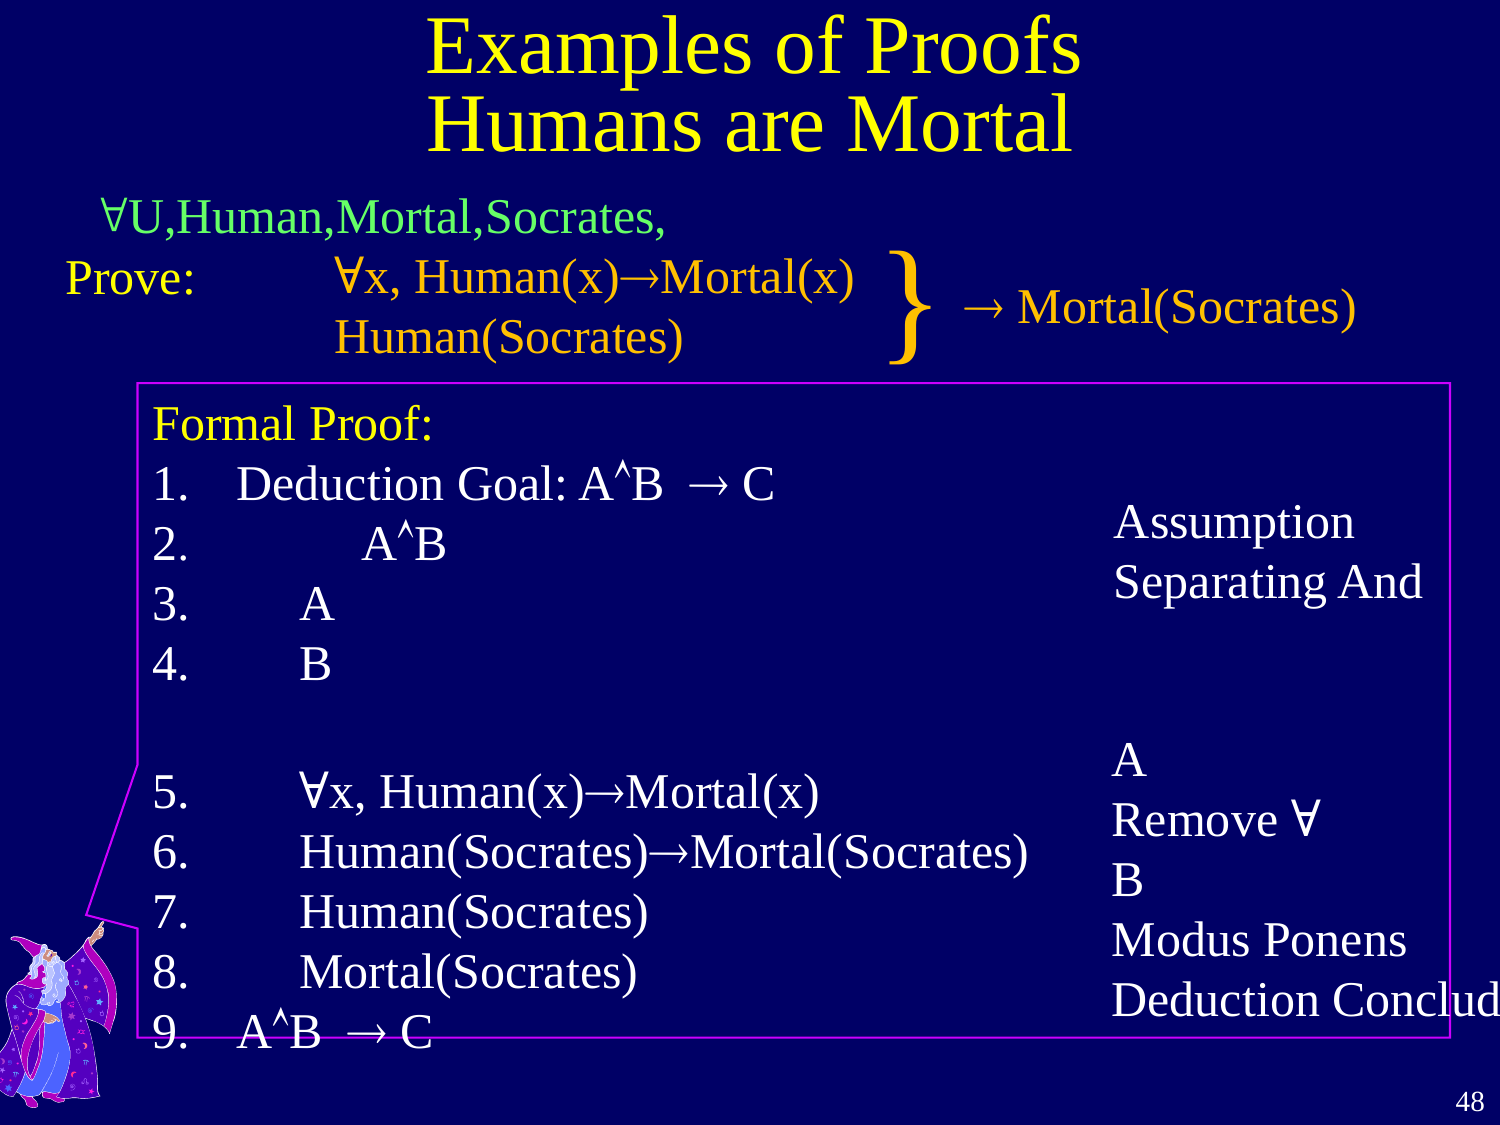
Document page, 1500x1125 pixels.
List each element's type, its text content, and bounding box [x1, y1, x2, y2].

text_box Assumption Separating And [1099, 421, 1439, 617]
text_box Formal Proof: Deduction Goal: AB  C AB A B ∀x, Human(x)Mortal(x) Human(Socrates)Mortal(Socrates) Human(Socrates) Mortal(Socrates) AB  C [86, 395, 1450, 1038]
text_box Humans are Mortal [112, 60, 1388, 150]
text_box Examples of Proofs [117, 0, 1393, 72]
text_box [49, 176, 1500, 384]
picture [0, 920, 119, 1109]
text_box A Remove ∀ B Modus Ponens Deduction Conclude [1096, 719, 1500, 1035]
